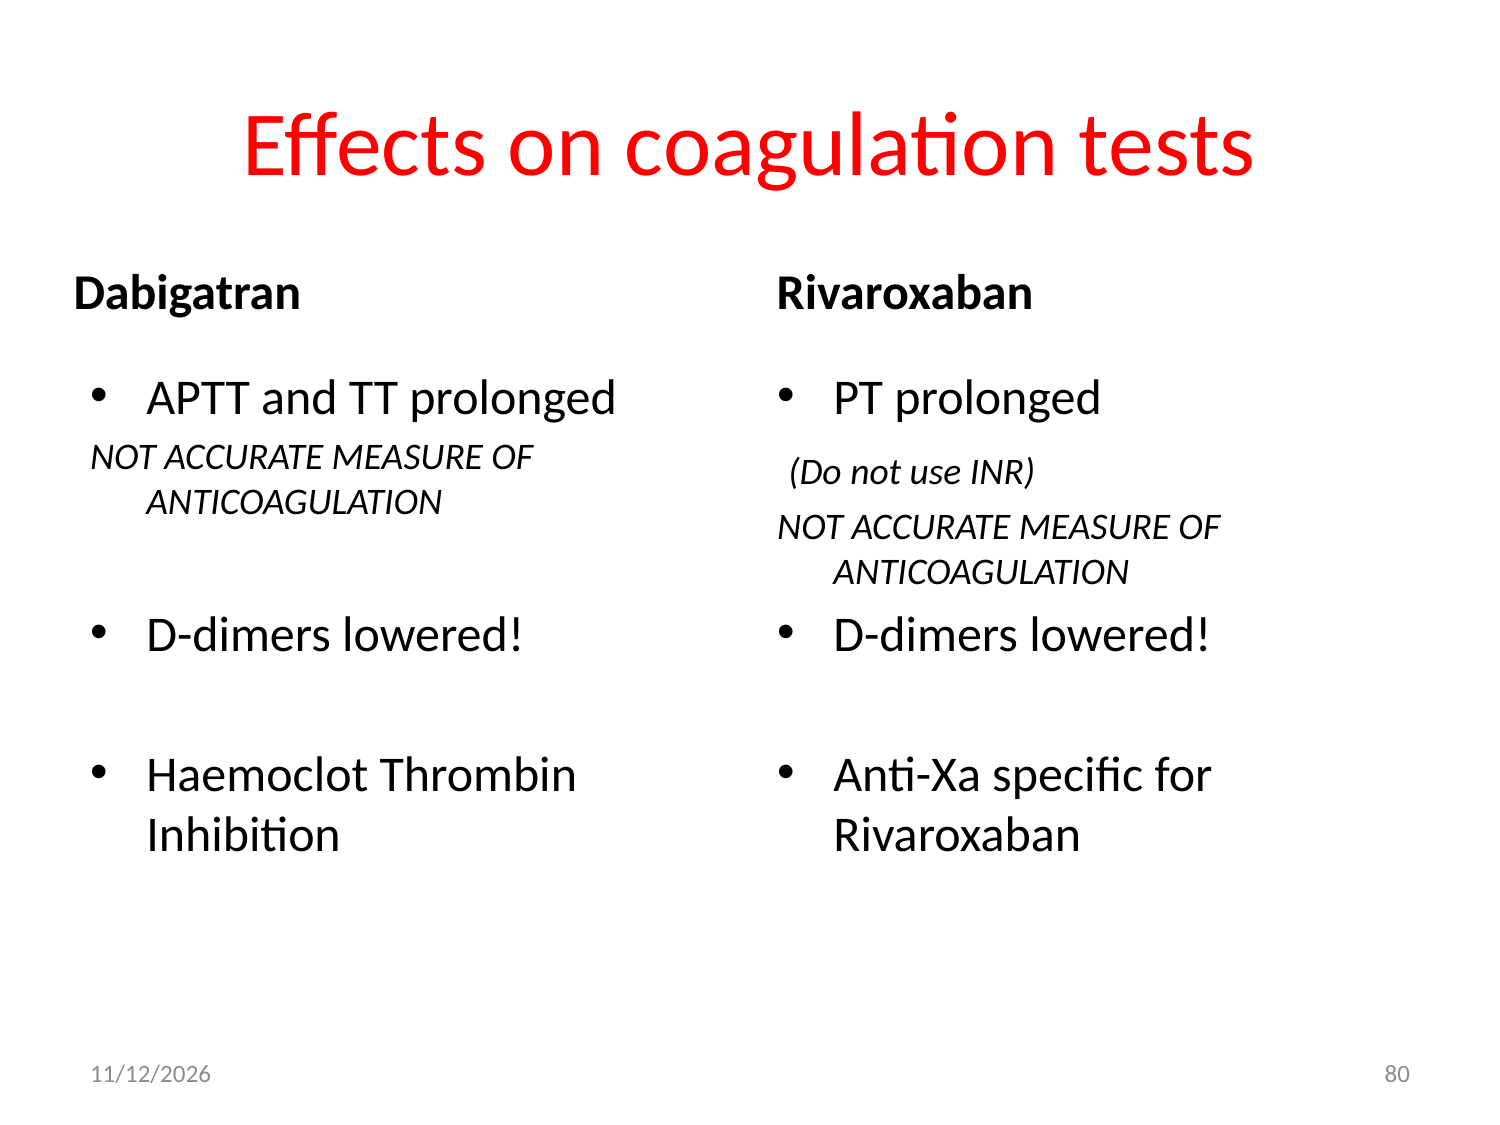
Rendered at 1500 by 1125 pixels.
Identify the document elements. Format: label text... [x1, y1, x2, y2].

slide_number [75, 1042, 425, 1103]
list Rivaroxaban [761, 222, 1425, 328]
list Dabigatran [58, 222, 722, 328]
title Effects on coagulation tests [75, 45, 1425, 233]
list PT prolonged (Do not use INR) NOT ACCURATE MEASURE OF ANTICOAGULATION D-dimers lowered! Anti-Xa specific for Rivaroxaban [761, 356, 1425, 1005]
list APTT and TT prolonged NOT ACCURATE MEASURE OF ANTICOAGULATION D-dimers lowered! Haemoclot Thrombin Inhibition [75, 356, 738, 1005]
slide_number 80 [1074, 1042, 1425, 1103]
